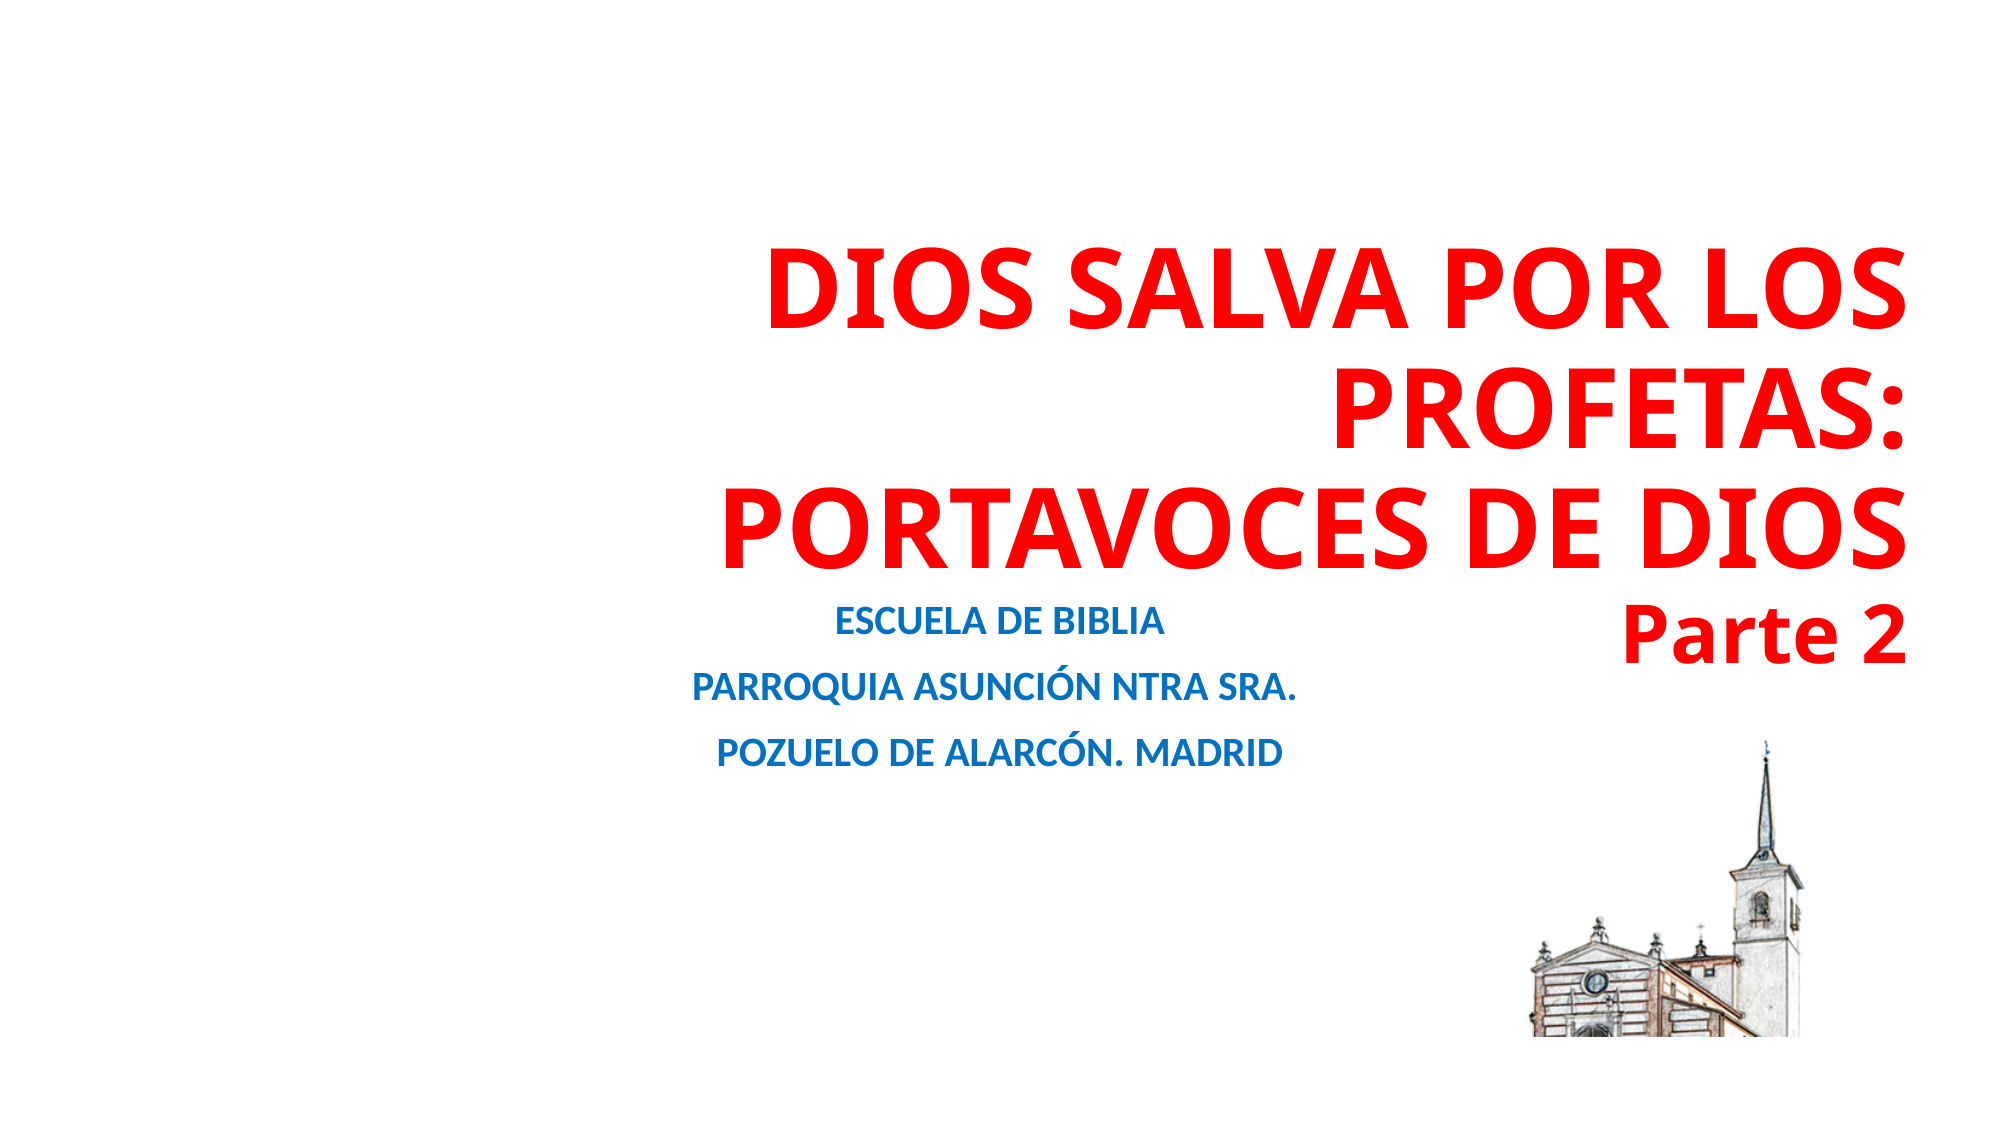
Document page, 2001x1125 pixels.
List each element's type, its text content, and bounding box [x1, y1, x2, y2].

title DIOS SALVA POR LOS PROFETAS: PORTAVOCES DE DIOS Parte 2 [461, 224, 1925, 689]
subtitle ESCUELA DE BIBLIA PARROQUIA ASUNCIÓN NTRA SRA. POZUELO DE ALARCÓN. MADRID [249, 590, 1750, 863]
picture [1494, 715, 1823, 1037]
